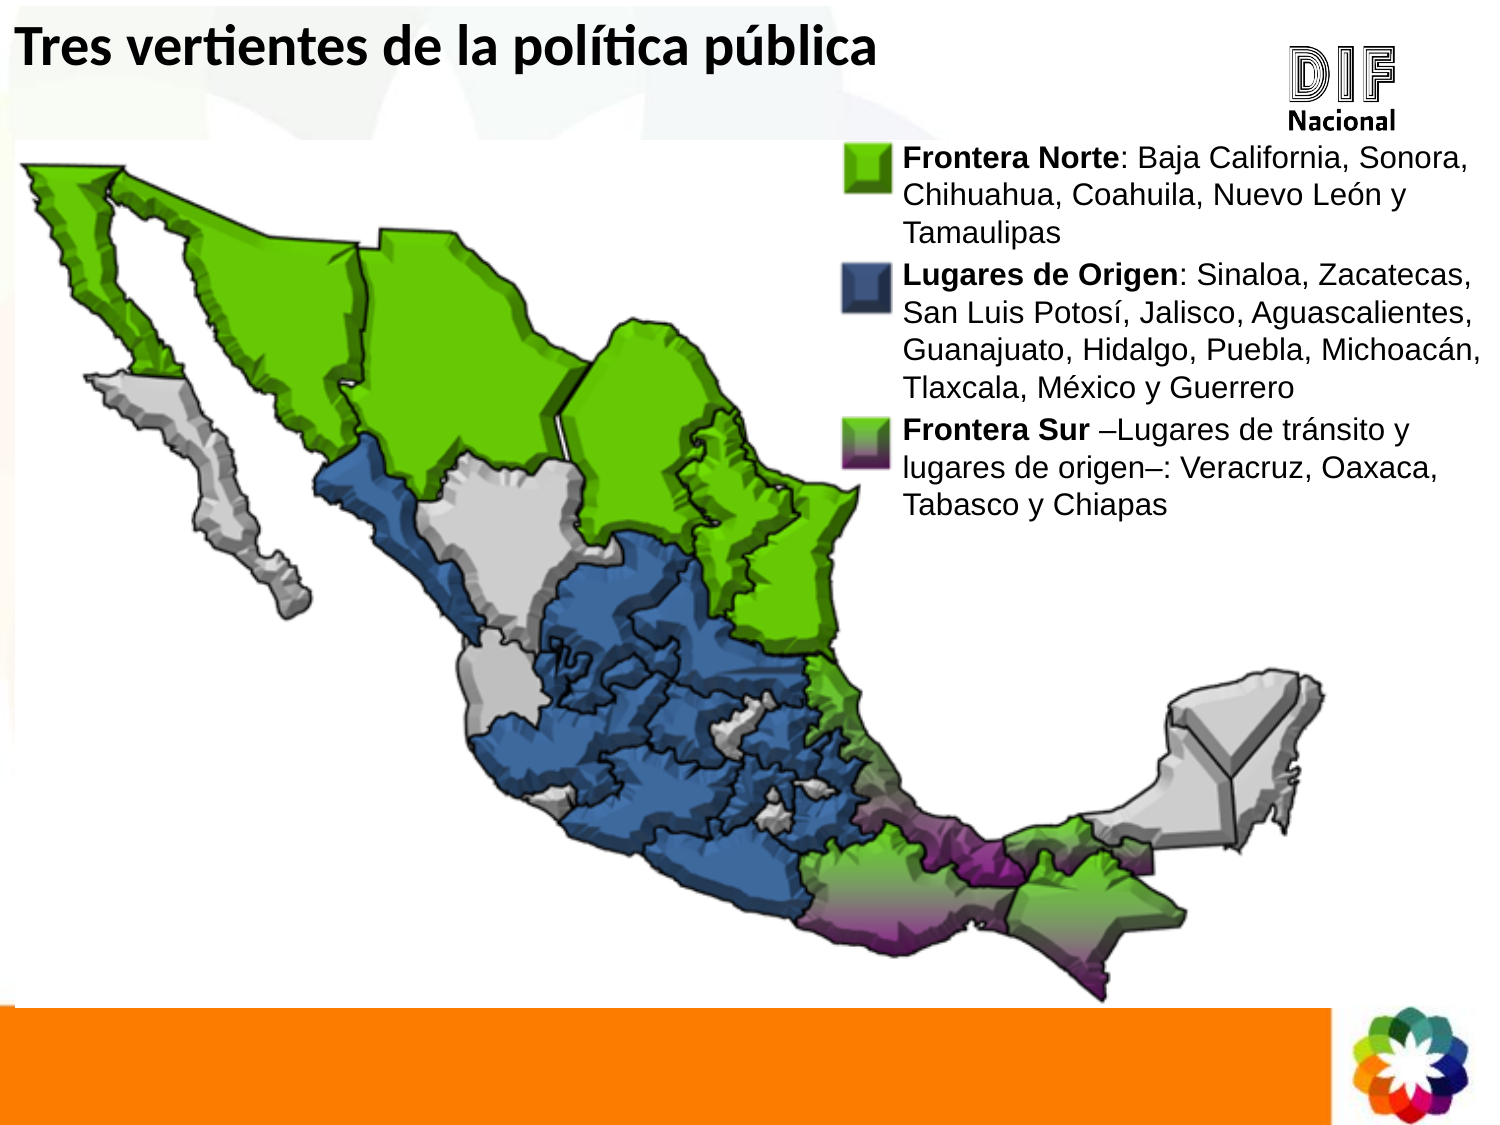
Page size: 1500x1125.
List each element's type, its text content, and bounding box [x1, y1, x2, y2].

picture [0, 6, 1500, 1125]
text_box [821, 129, 1500, 535]
text_box Tres vertientes de la política pública [0, 0, 1278, 85]
